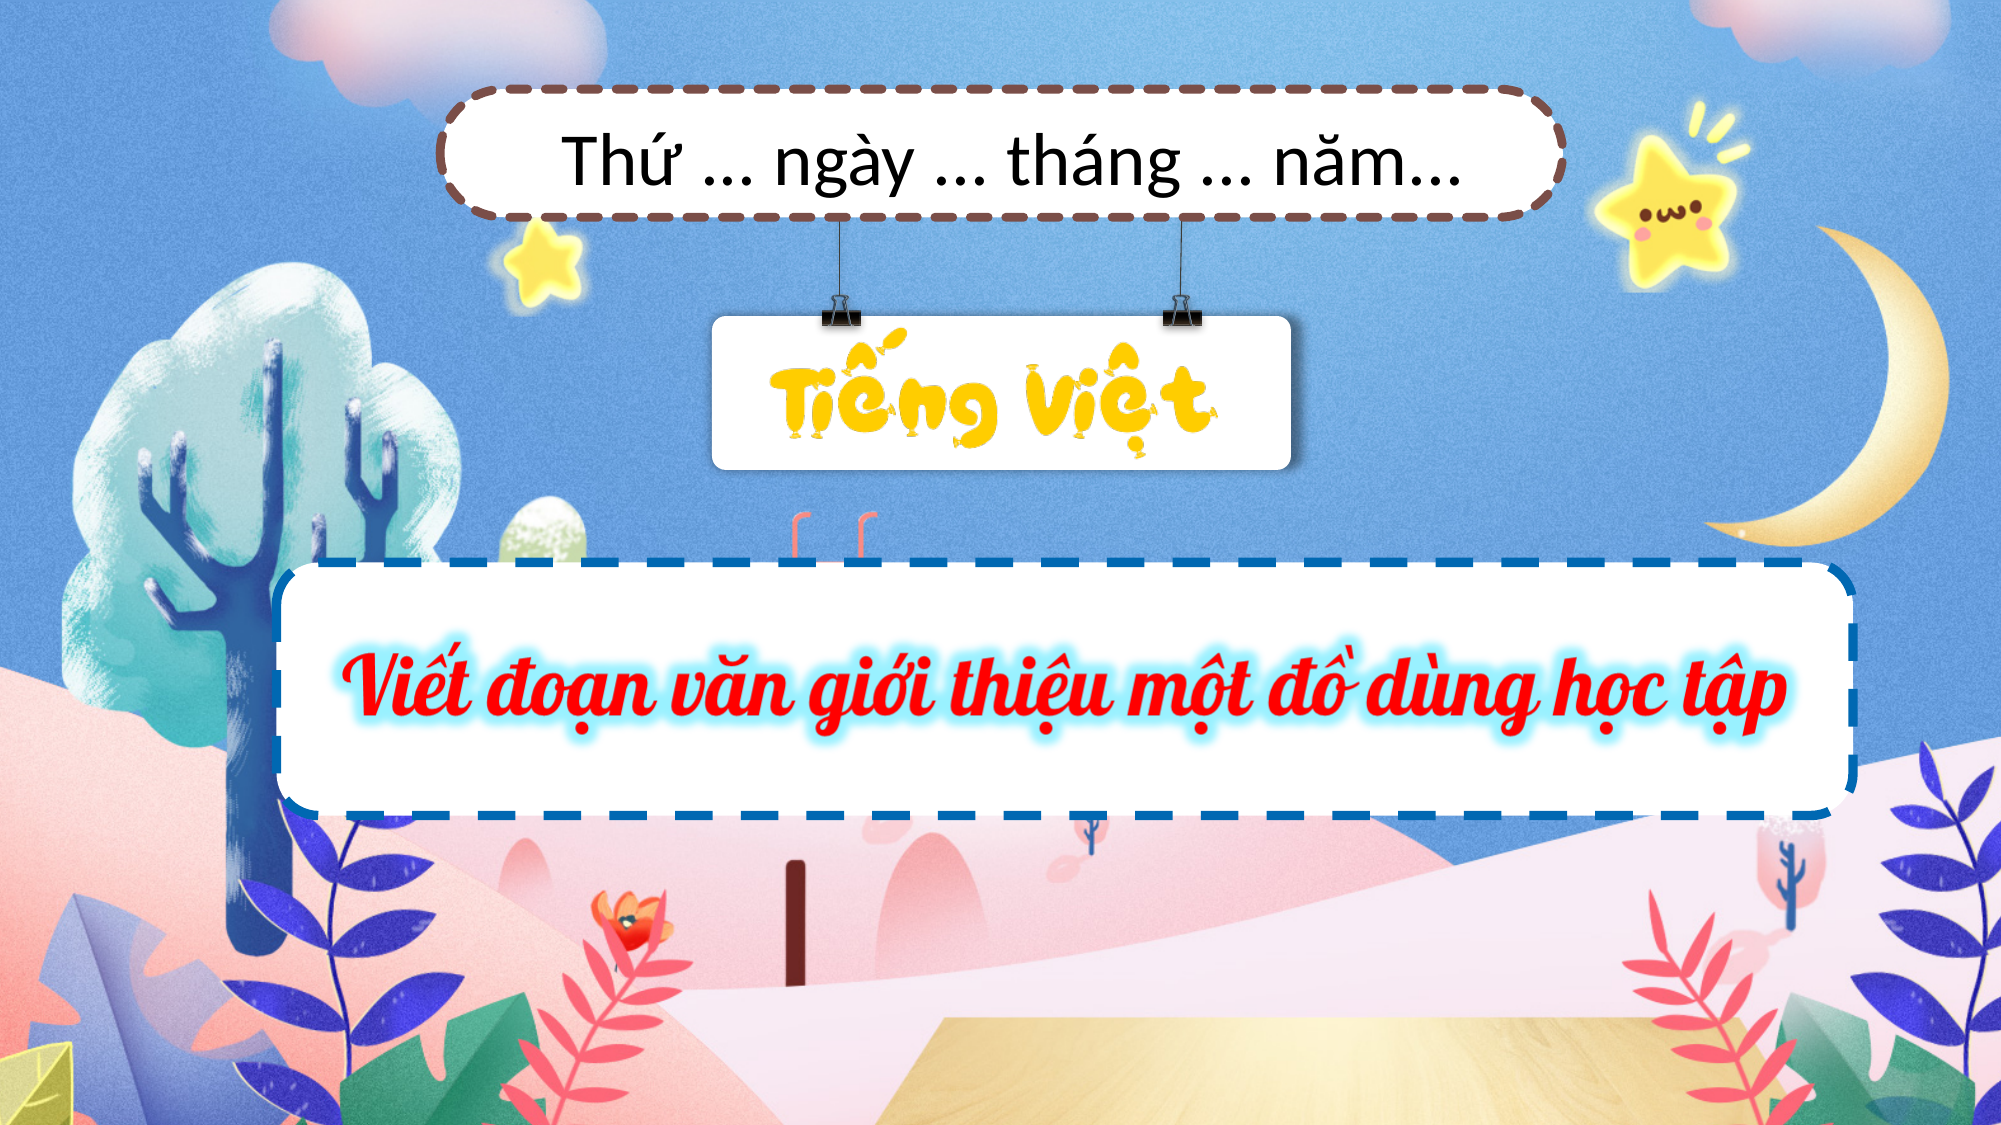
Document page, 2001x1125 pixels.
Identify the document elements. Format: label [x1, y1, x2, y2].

picture [0, 0, 2001, 1125]
text_box [440, 89, 1563, 218]
text_box [711, 218, 1291, 293]
